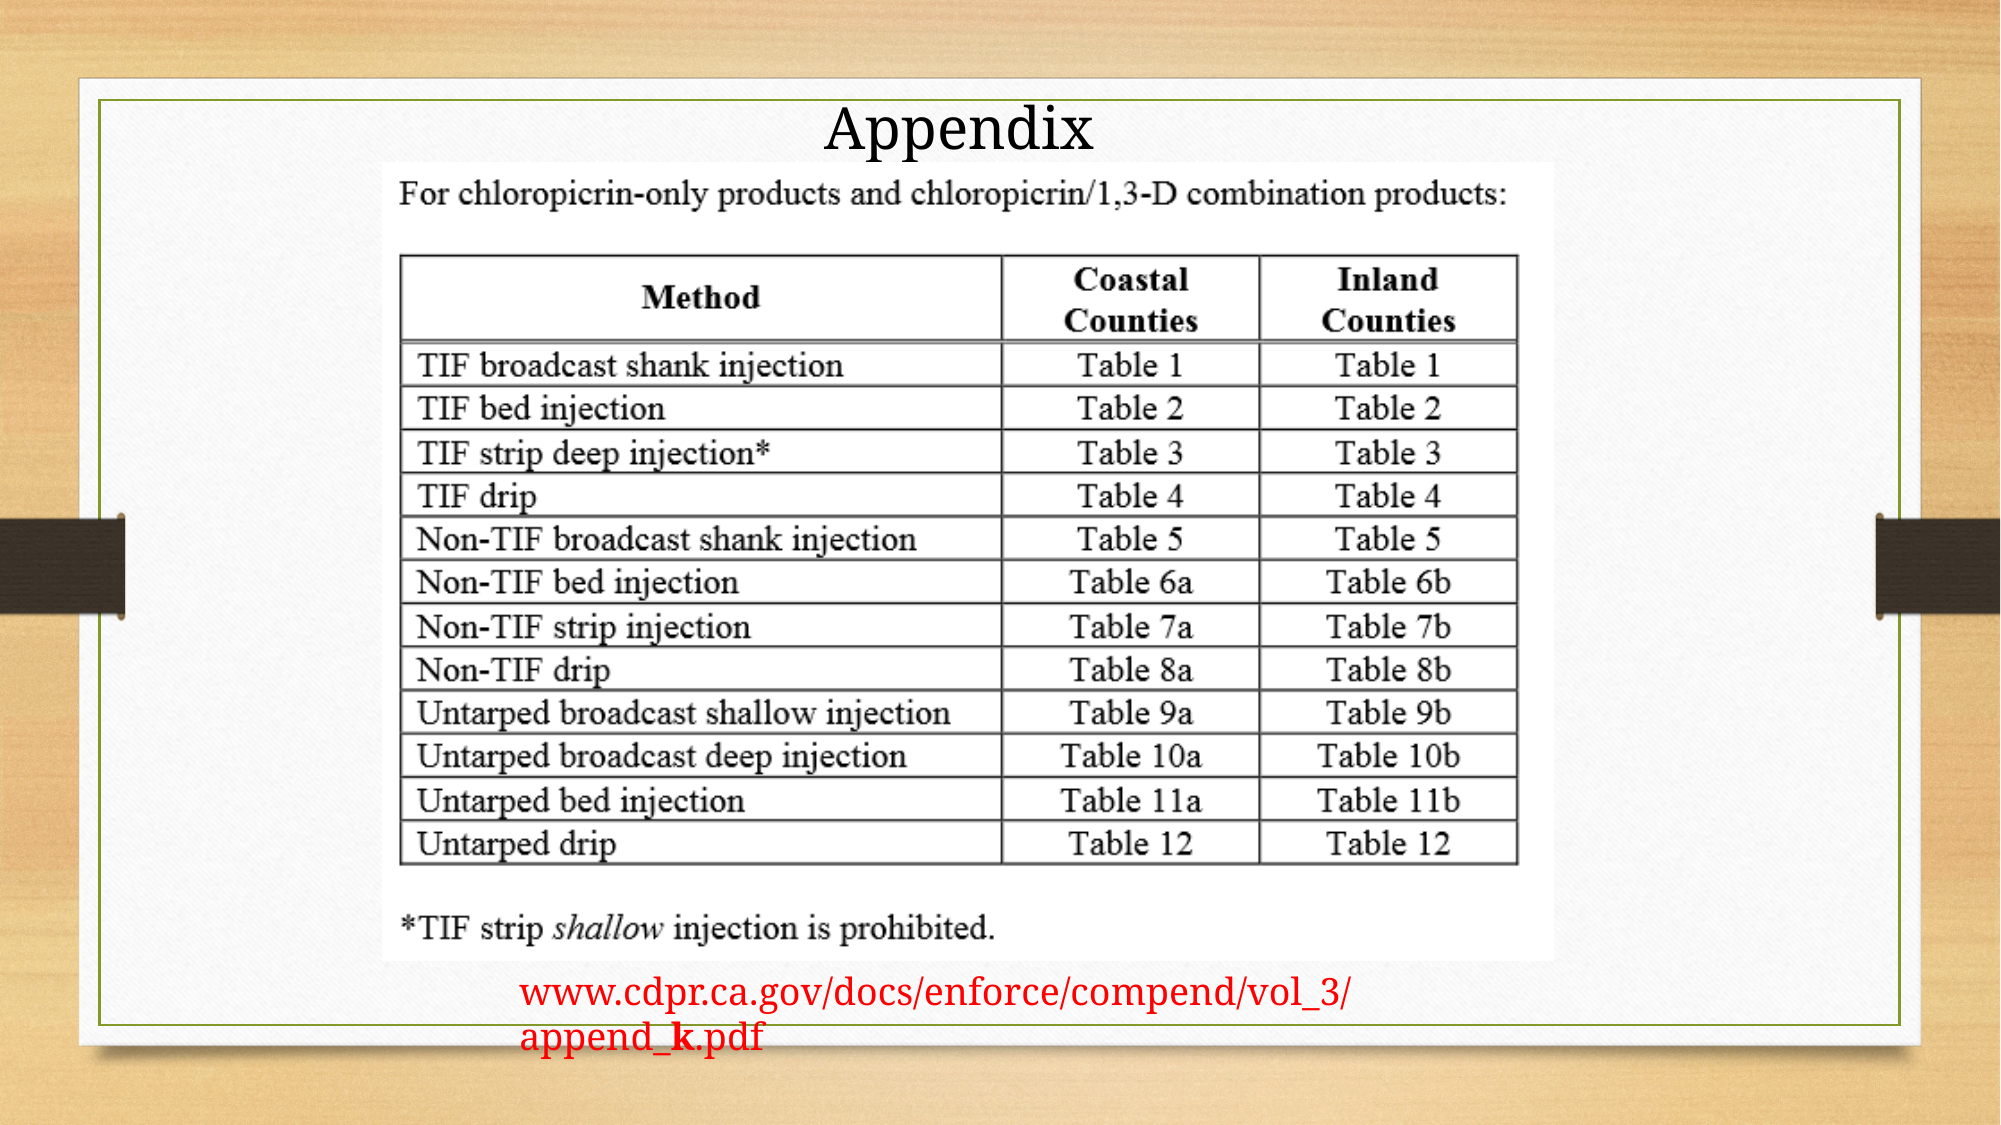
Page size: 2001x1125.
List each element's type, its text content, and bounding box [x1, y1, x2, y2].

text_box Appendix K [810, 84, 1126, 162]
text_box www.cdpr.ca.gov/docs/enforce/compend/vol_3/append_k.pdf [429, 961, 1507, 1065]
picture [0, 0, 2001, 1125]
